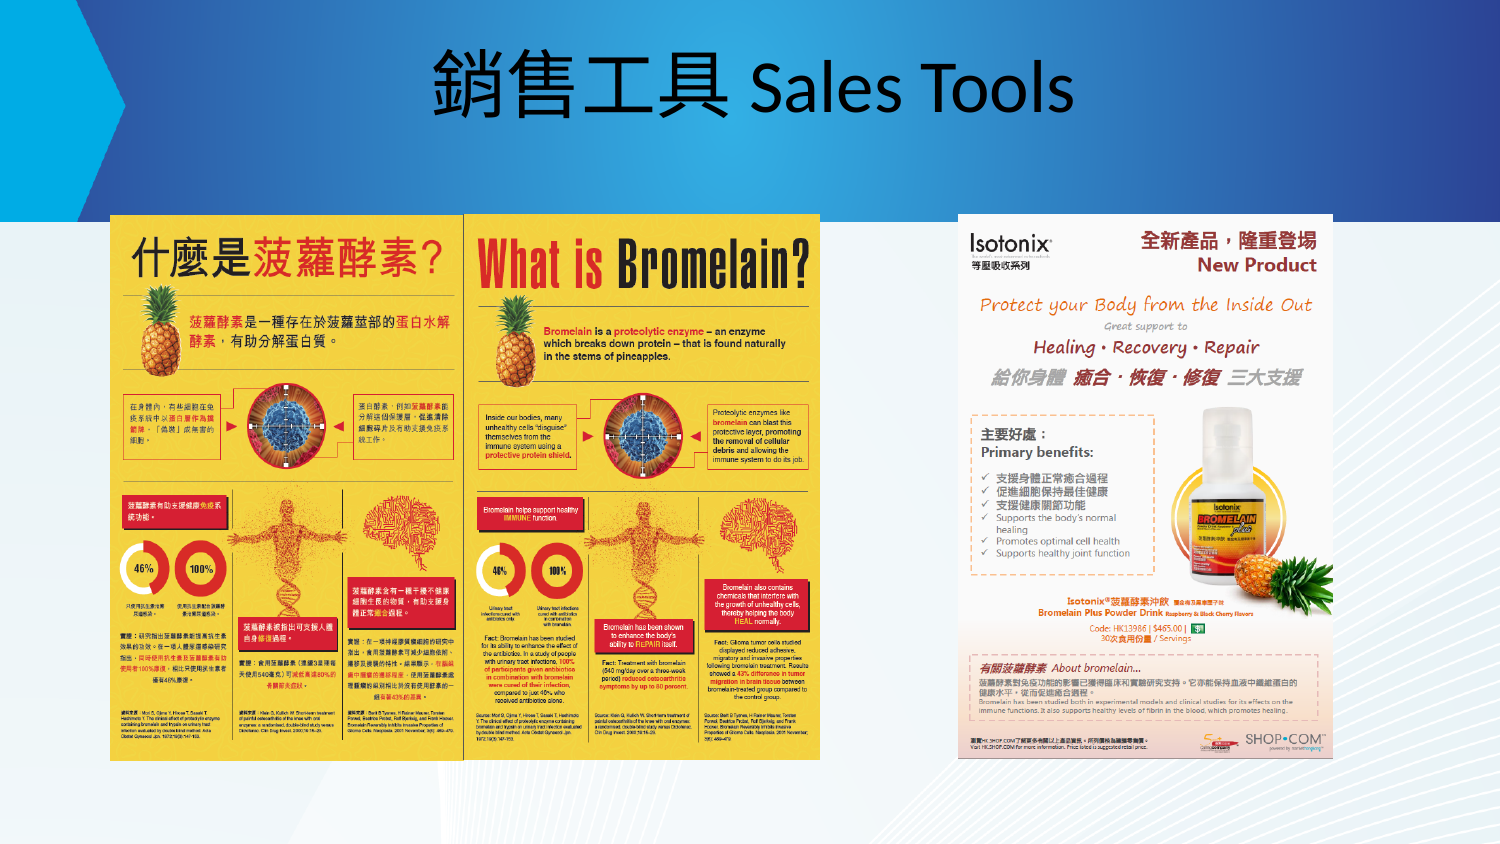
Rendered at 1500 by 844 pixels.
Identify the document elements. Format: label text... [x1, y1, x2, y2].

picture [0, 0, 1500, 844]
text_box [109, 214, 820, 761]
title 銷售工具Sales Tools [82, 33, 1425, 131]
